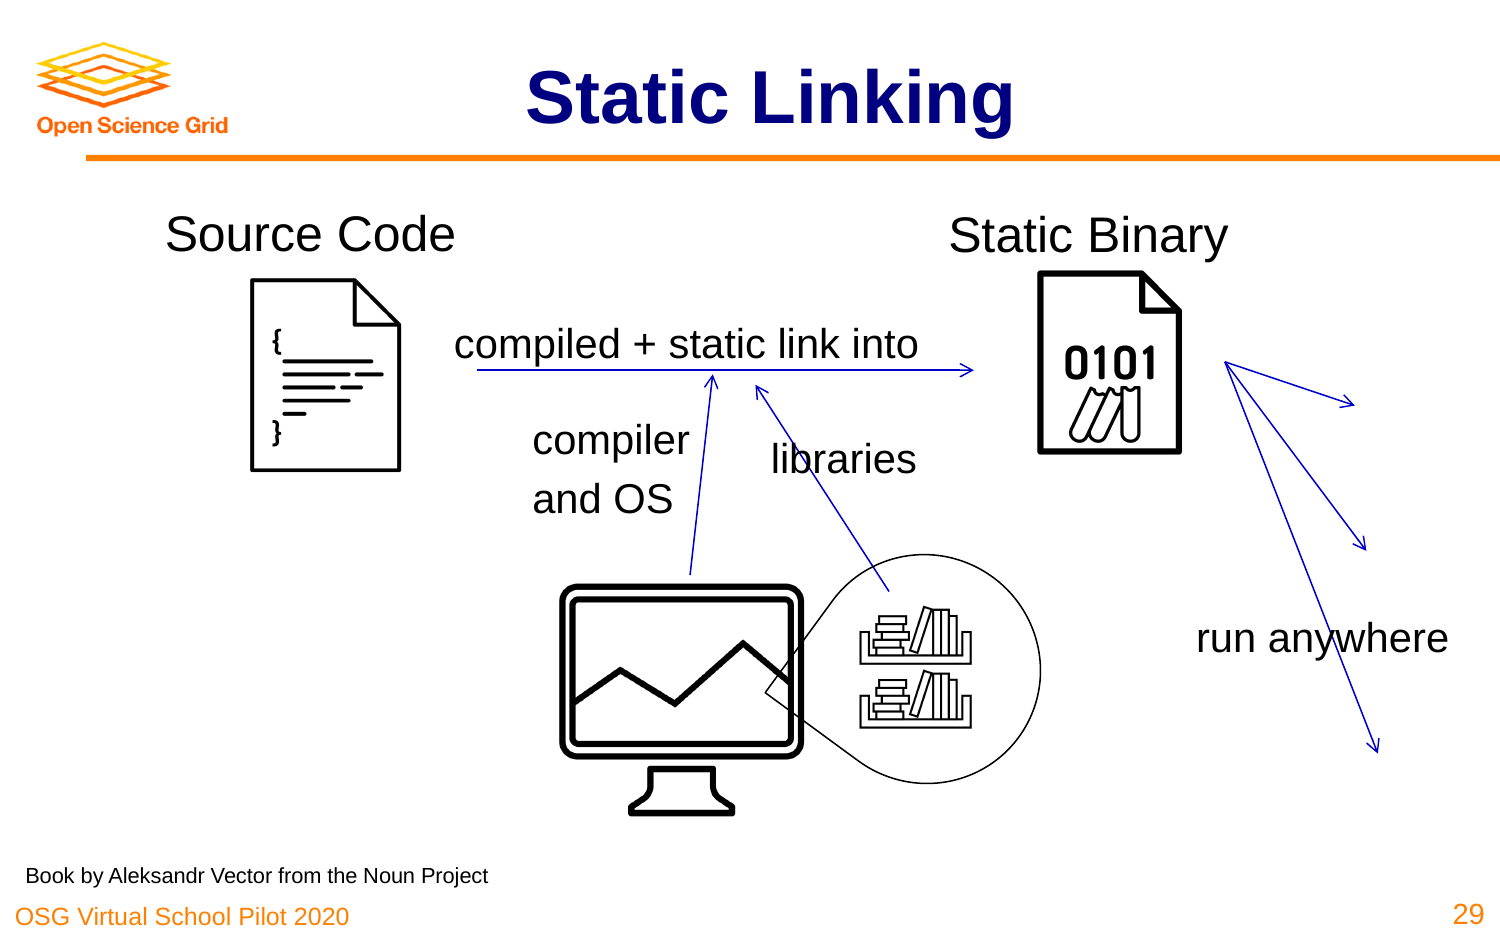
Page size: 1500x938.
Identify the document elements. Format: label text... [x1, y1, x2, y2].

text_box compiler and OS [517, 405, 684, 529]
text_box Source Code [150, 194, 472, 270]
text_box compiled + static link into [443, 309, 974, 375]
title Static Linking [201, 15, 1342, 172]
picture [210, 277, 440, 474]
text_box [755, 384, 890, 592]
text_box [839, 554, 1041, 784]
picture [529, 569, 835, 826]
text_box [1224, 361, 1379, 754]
picture [994, 263, 1226, 461]
text_box run anywhere [1181, 603, 1219, 669]
text_box Static Binary [933, 195, 1342, 270]
text_box run anywhere [1383, 603, 1465, 669]
text_box libraries [894, 424, 933, 490]
slide_number 29 [1430, 874, 1500, 938]
picture [836, 599, 995, 735]
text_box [689, 374, 713, 568]
picture [17, 23, 201, 151]
text_box Book by Aleksandr Vector from the Noun Project [10, 854, 505, 896]
